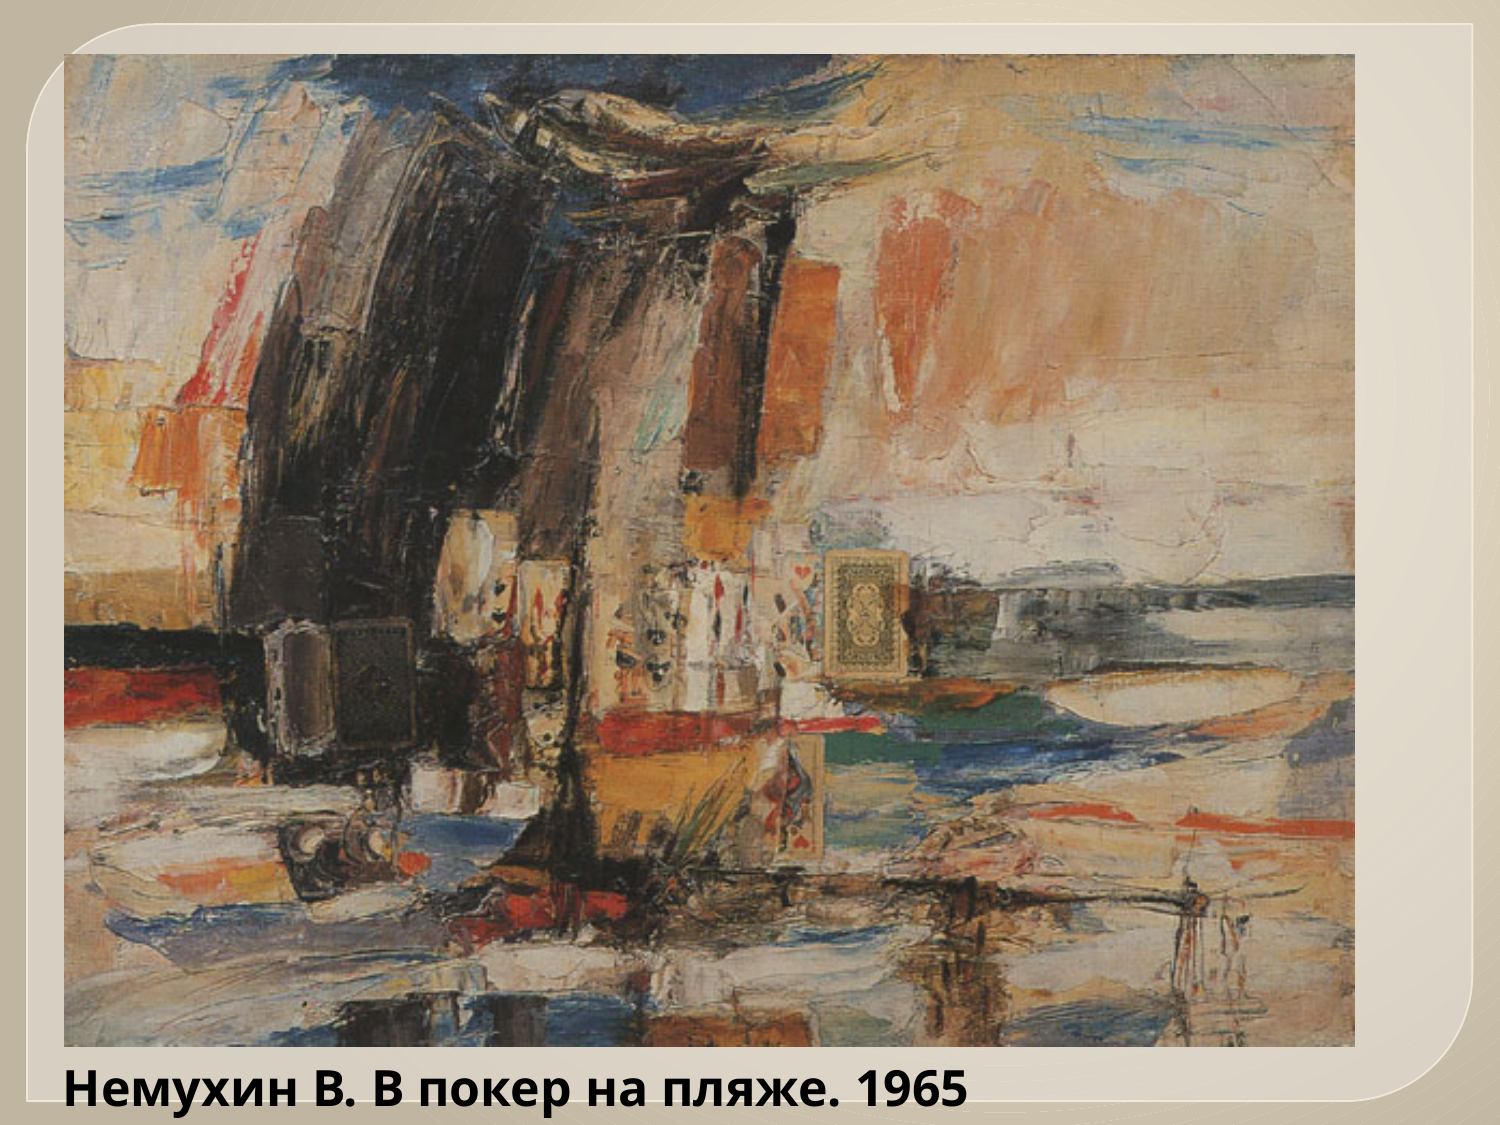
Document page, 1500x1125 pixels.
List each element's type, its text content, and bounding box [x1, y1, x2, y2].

picture [64, 54, 1355, 1047]
text_box Немухин В. В покер на пляже. 1965 [48, 1049, 985, 1124]
